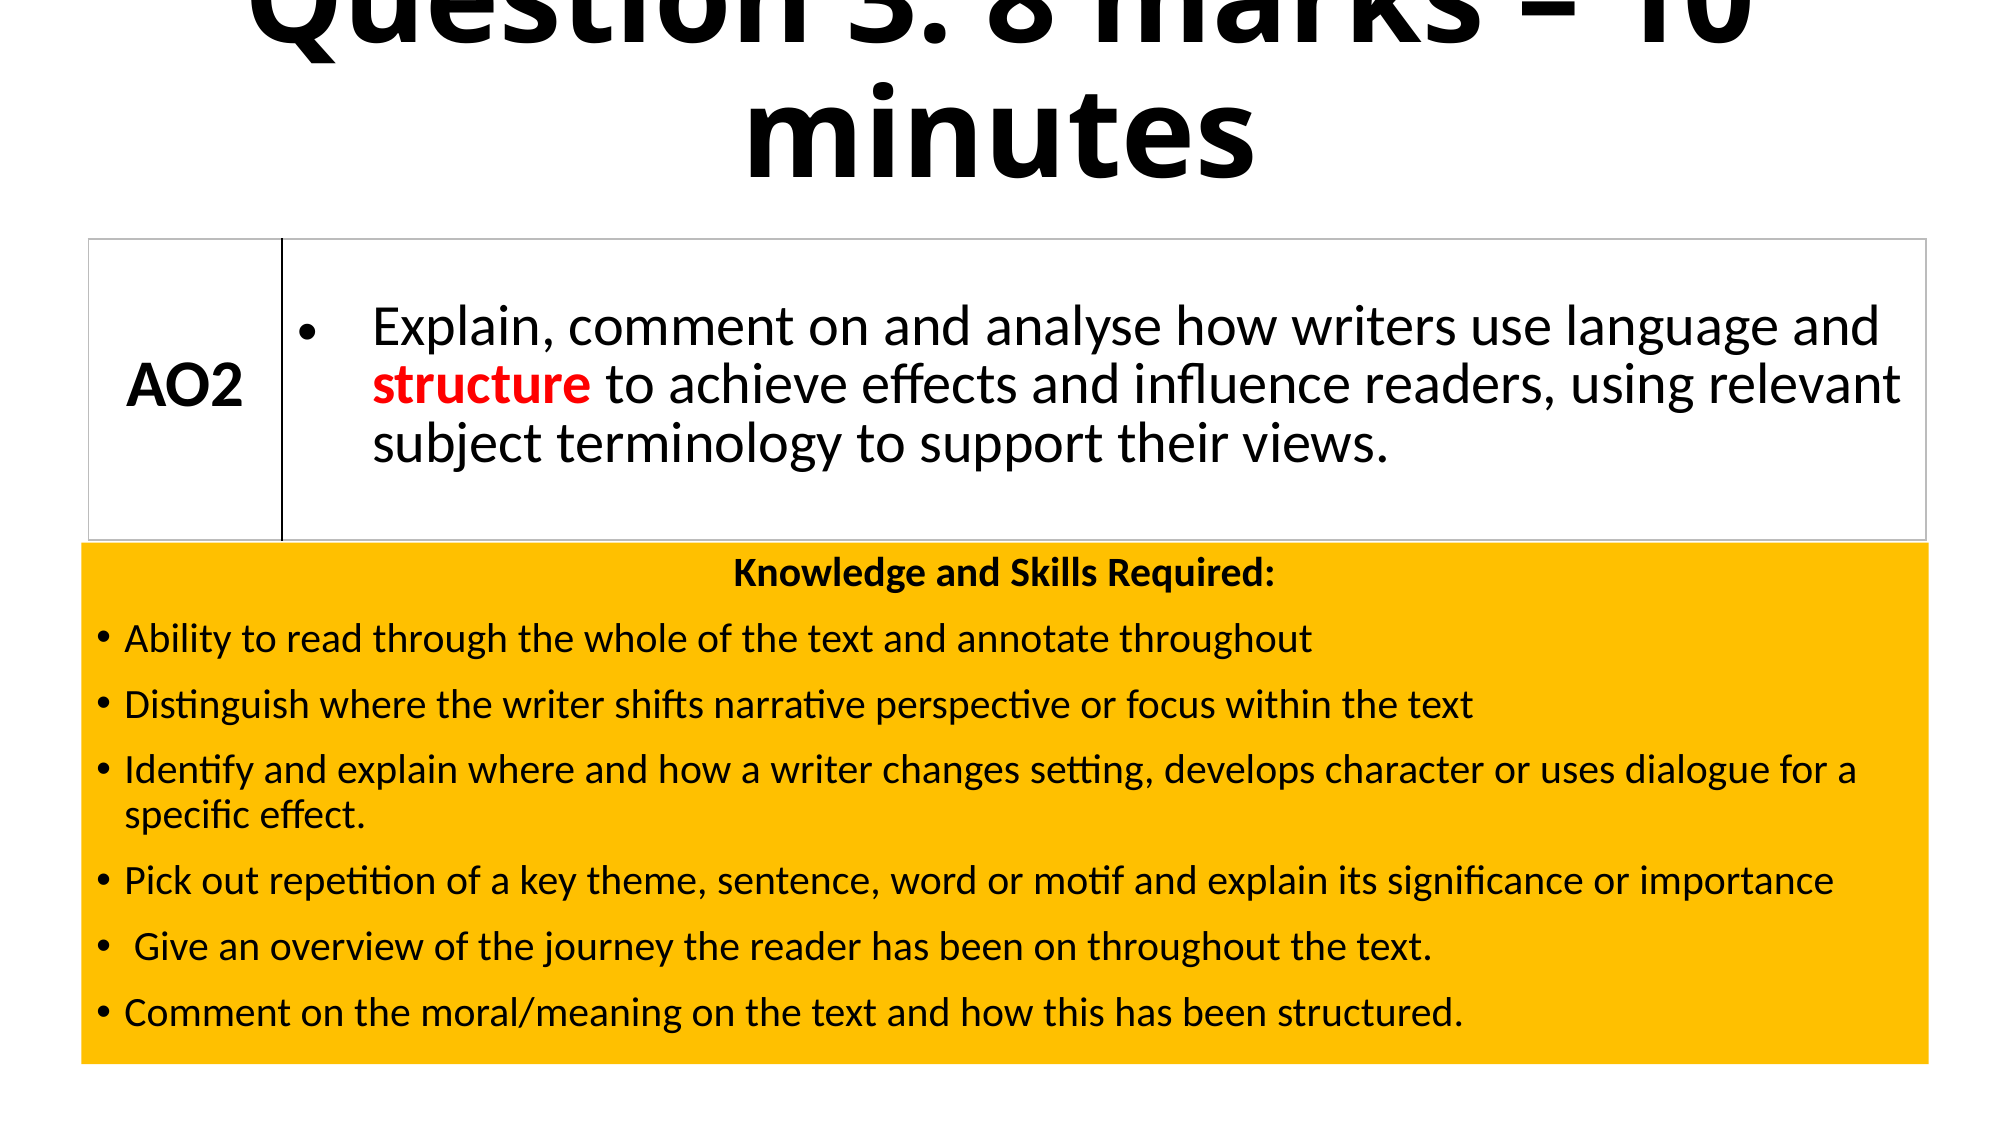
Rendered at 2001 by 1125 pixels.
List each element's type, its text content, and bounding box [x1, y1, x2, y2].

title Question 3: 8 marks – 10 minutes [0, 0, 2000, 213]
table_header AO2 [89, 240, 281, 539]
table_header Explain, comment on and analyse how writers use language and structure to achieve effects and influence readers, using relevant subject terminology to support their views. [283, 240, 1925, 539]
text_box Knowledge and Skills Required: Ability to read through the whole of the text and annotate throughout Distinguish where the writer shifts narrative perspective or focus within the text Identify and explain where and how a writer changes setting, develops character or uses dialogue for a specific effect. Pick out repetition of a key theme, sentence, word or motif and explain its significance or importance Give an overview of the journey the reader has been on throughout the text. Comment on the moral/meaning on the text and how this has been structured. [81, 542, 1929, 1065]
